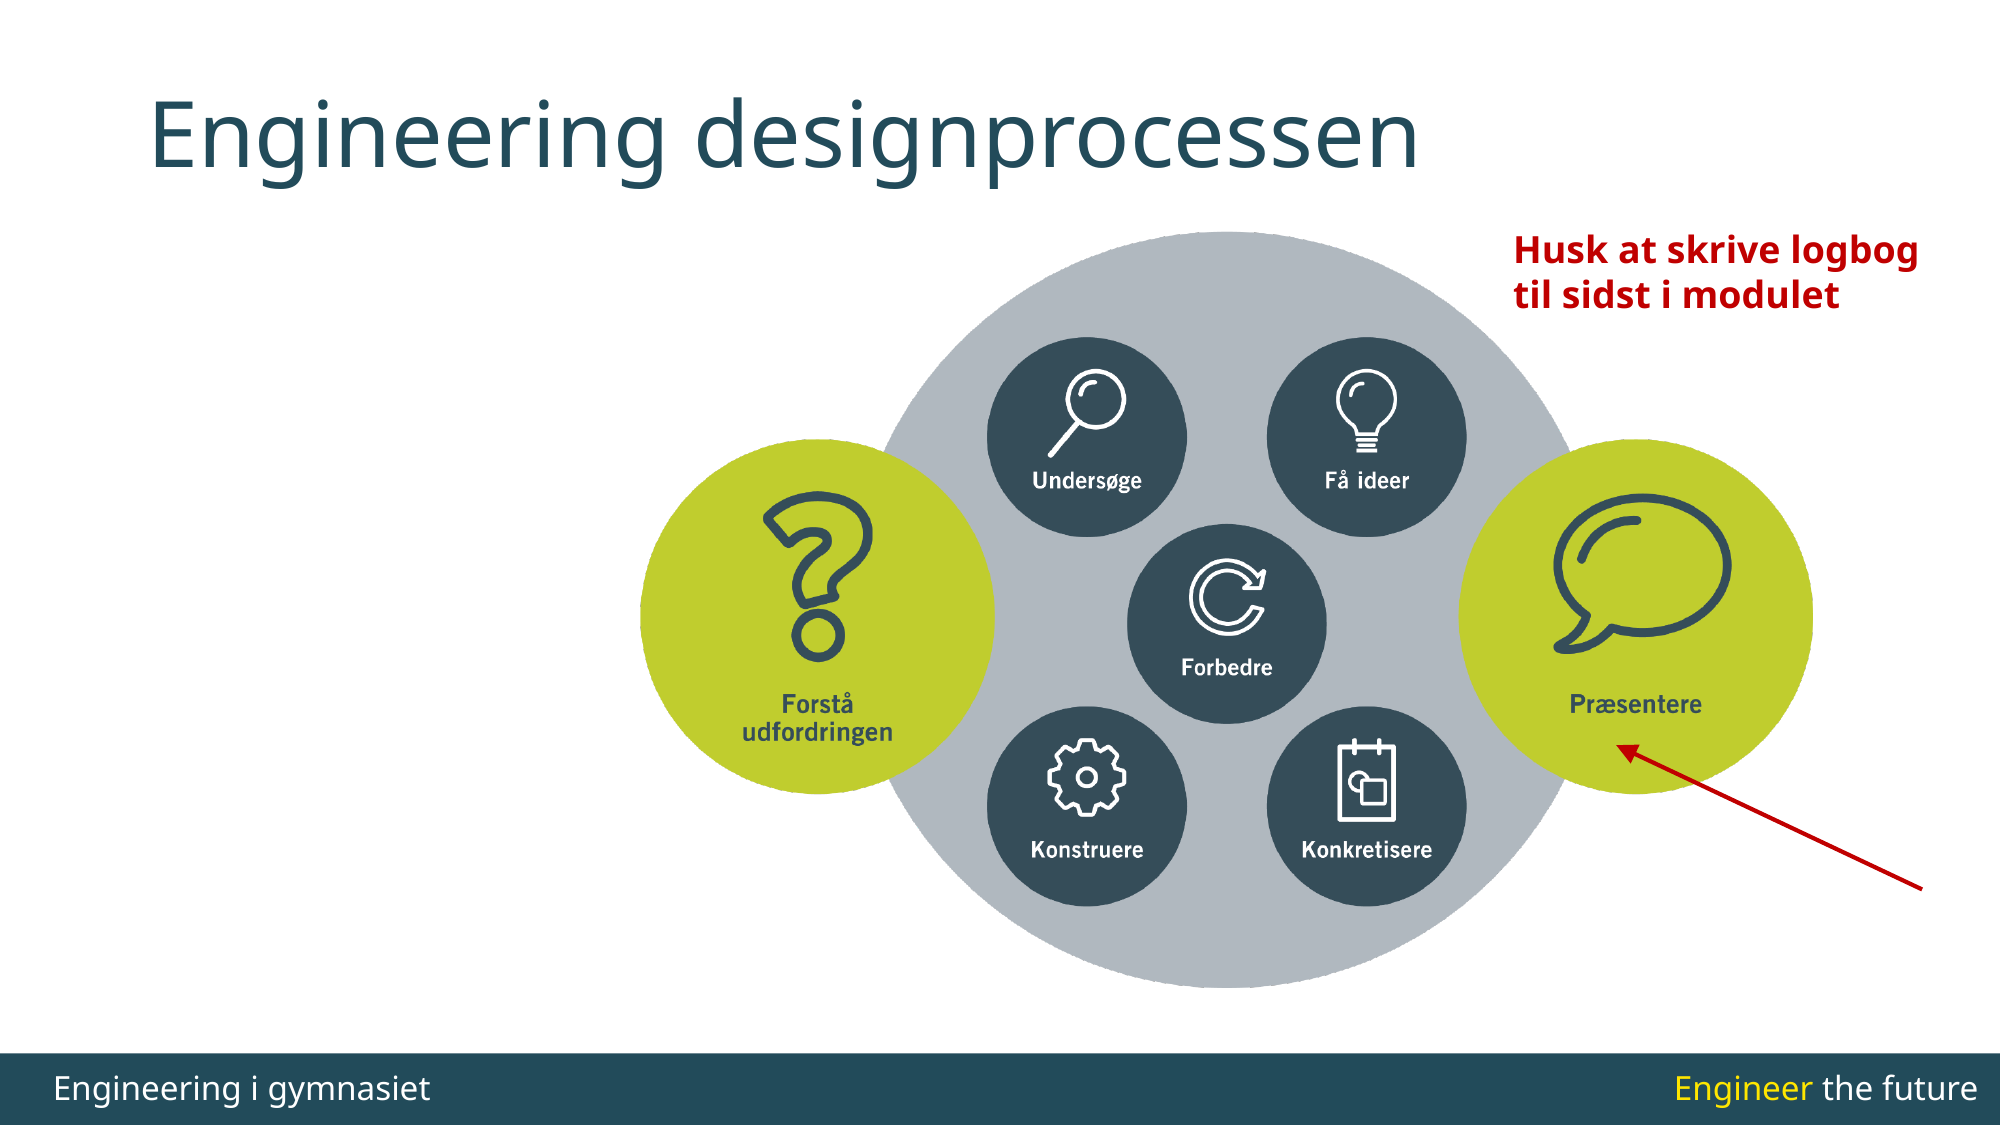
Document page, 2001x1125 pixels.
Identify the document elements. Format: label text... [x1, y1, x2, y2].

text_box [1615, 744, 1923, 890]
title Engineering designprocessen [131, 29, 1857, 247]
text_box Husk at skrive logbog til sidst i modulet [1869, 218, 1964, 368]
picture [626, 209, 1869, 988]
